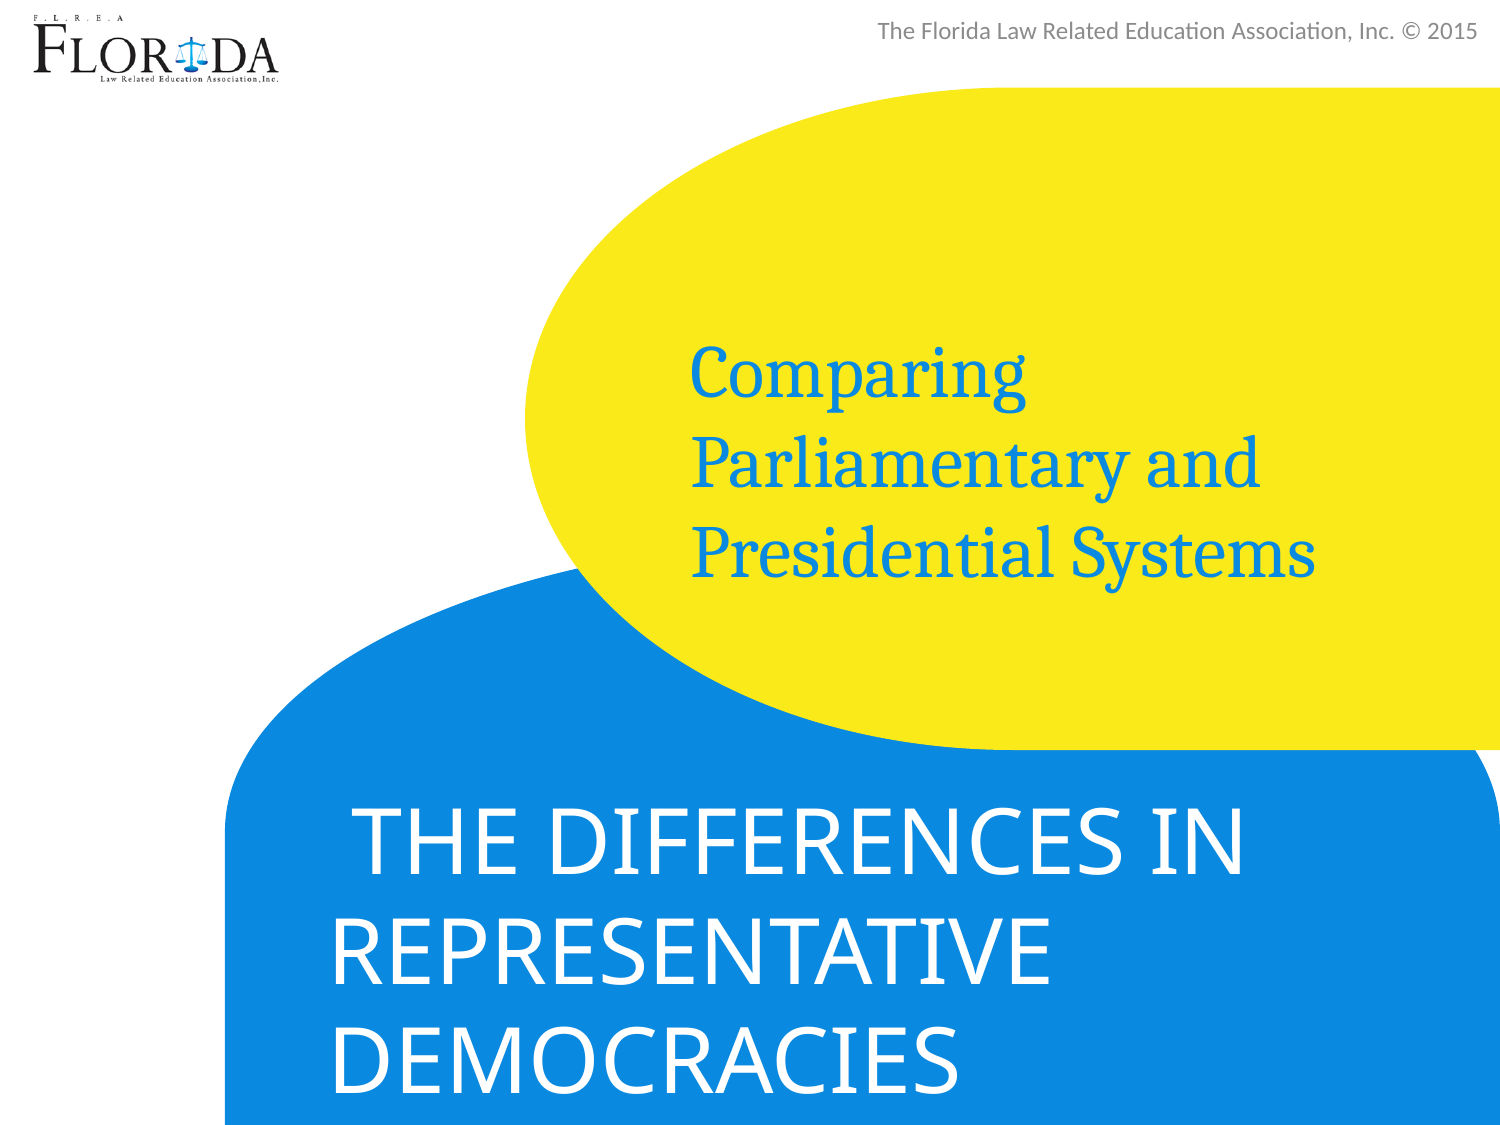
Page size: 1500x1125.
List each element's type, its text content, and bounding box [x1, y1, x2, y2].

title The Differences in Representative Democracies [312, 774, 1400, 999]
picture [12, 0, 313, 88]
list Comparing Parliamentary and Presidential Systems [675, 149, 1450, 600]
